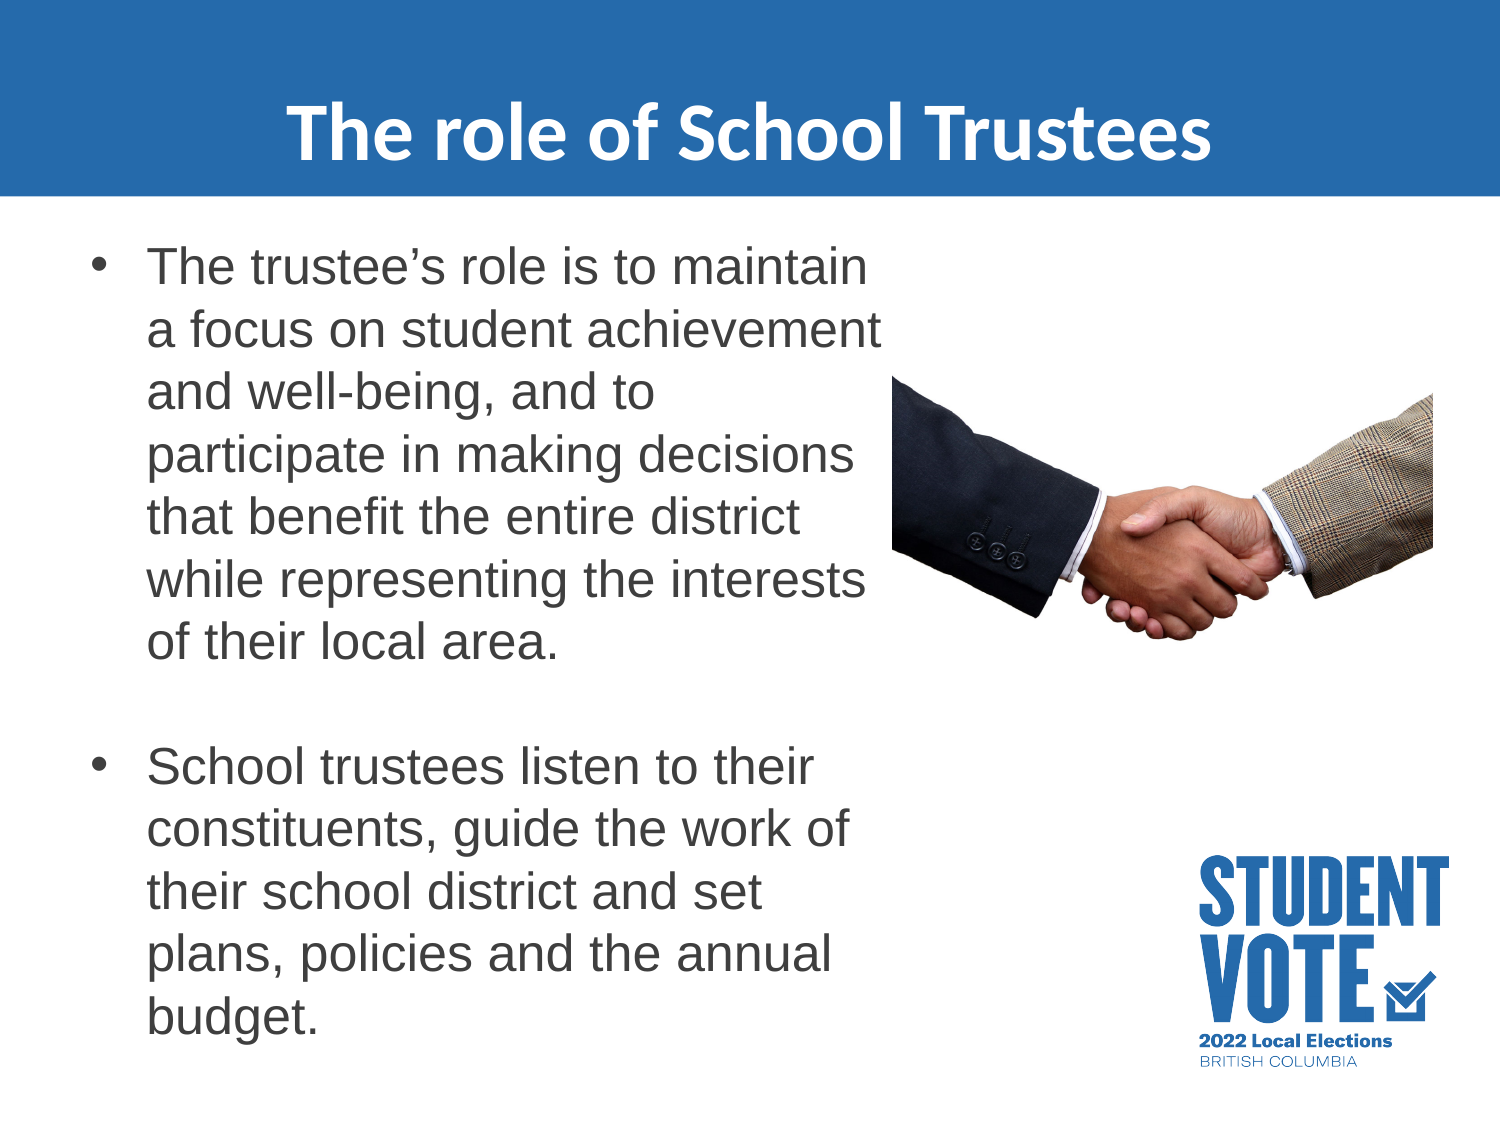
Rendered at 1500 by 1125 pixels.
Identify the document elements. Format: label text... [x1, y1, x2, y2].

text_box The trustee’s role is to maintain a focus on student achievement and well-being, and to participate in making decisions that benefit the entire district while representing the interests of their local area. School trustees listen to their constituents, guide the work of their school district and set plans, policies and the annual budget. [74, 224, 900, 968]
picture [892, 362, 1433, 723]
picture [1199, 855, 1449, 1067]
title The role of School Trustees [103, 61, 1397, 194]
